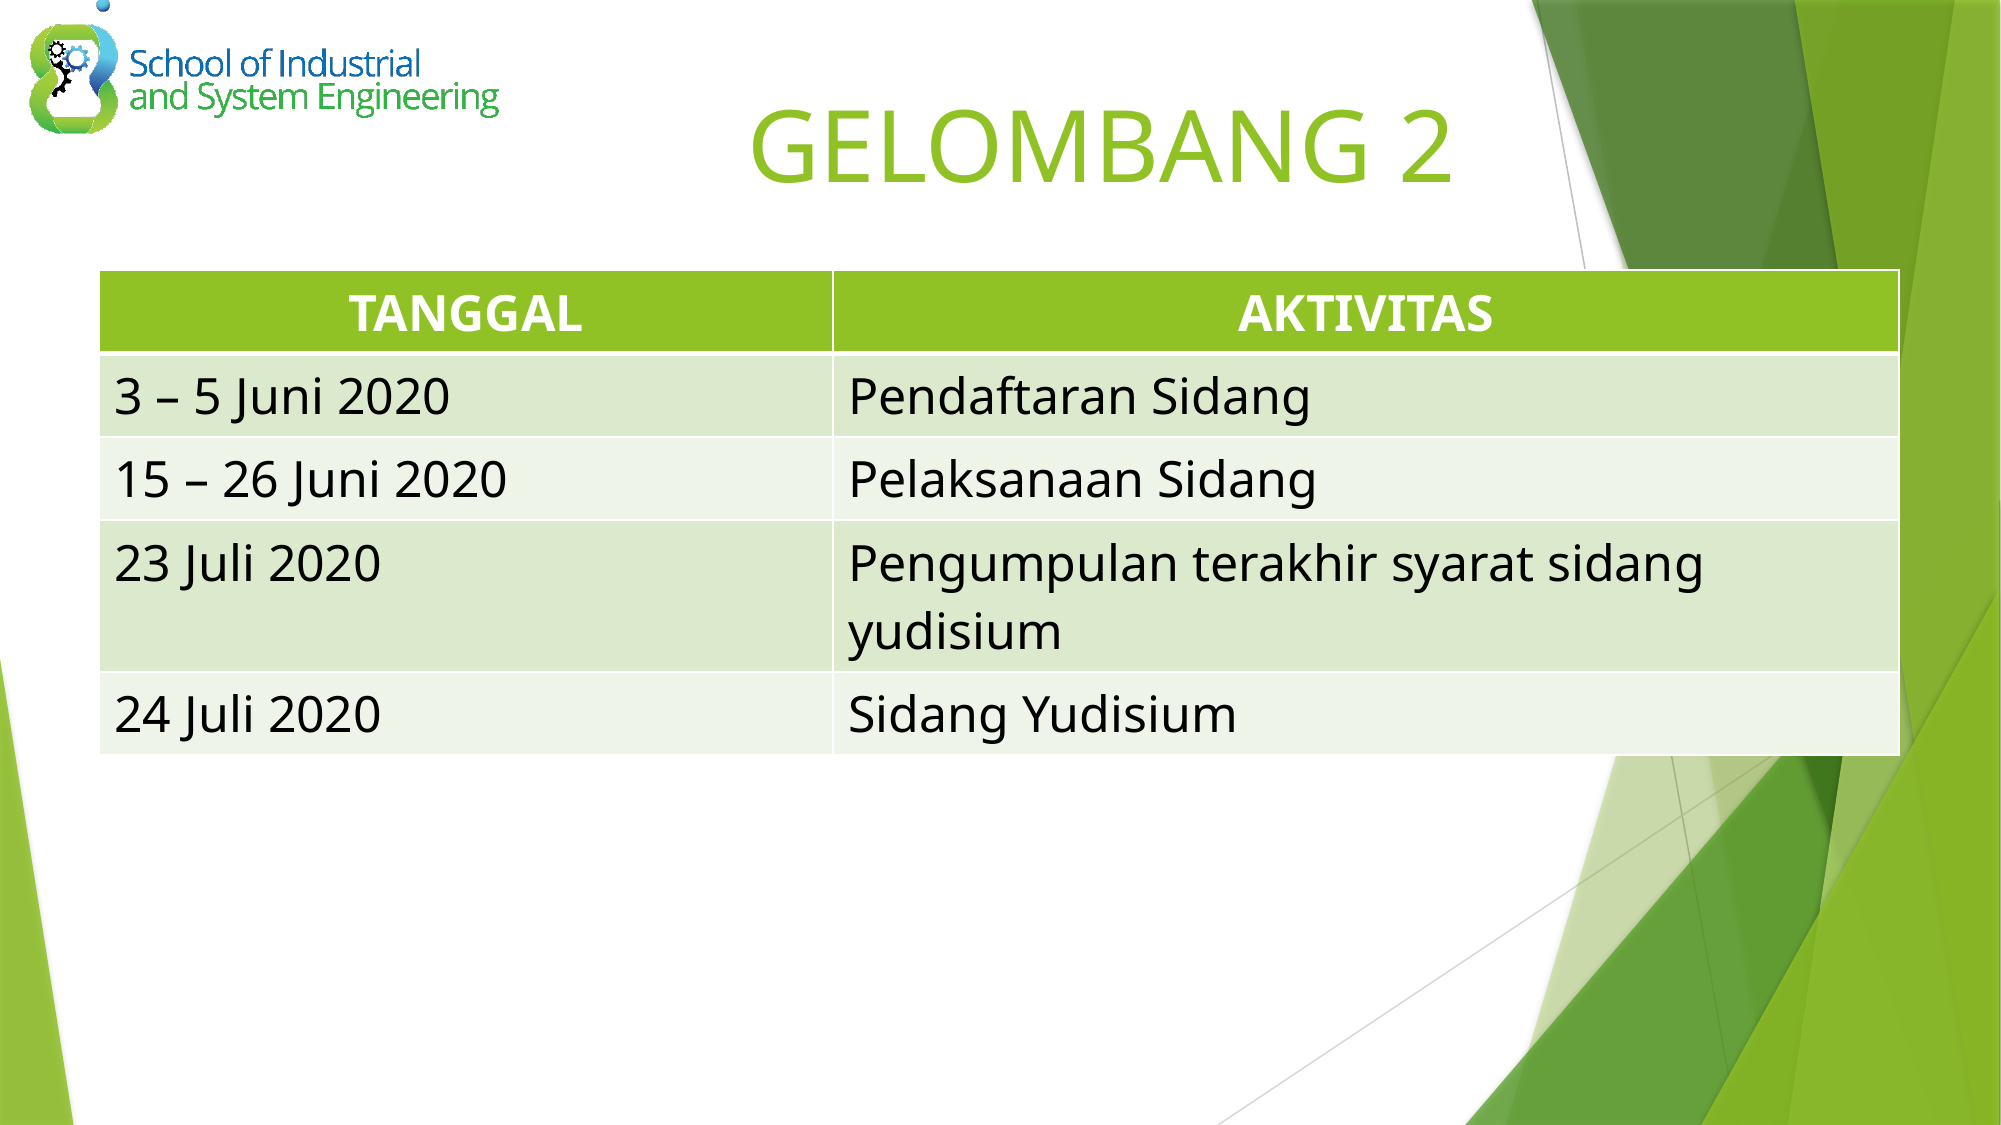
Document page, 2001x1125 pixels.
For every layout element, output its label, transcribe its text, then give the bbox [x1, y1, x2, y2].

table_cell Sidang Yudisium [834, 673, 1898, 754]
table_cell Pengumpulan terakhir syarat sidang yudisium [834, 521, 1898, 671]
title GELOMBANG 2 [732, 75, 1564, 176]
table_cell 23 Juli 2020 [100, 521, 832, 671]
table_cell Pendaftaran Sidang [834, 356, 1898, 436]
table_cell 24 Juli 2020 [100, 673, 832, 754]
table_cell 15 – 26 Juni 2020 [100, 438, 832, 519]
table_header AKTIVITAS [834, 271, 1898, 351]
table_cell 3 – 5 Juni 2020 [100, 356, 832, 436]
table_cell Pelaksanaan Sidang [834, 438, 1898, 519]
table_header TANGGAL [100, 271, 832, 351]
picture [4, 0, 514, 138]
